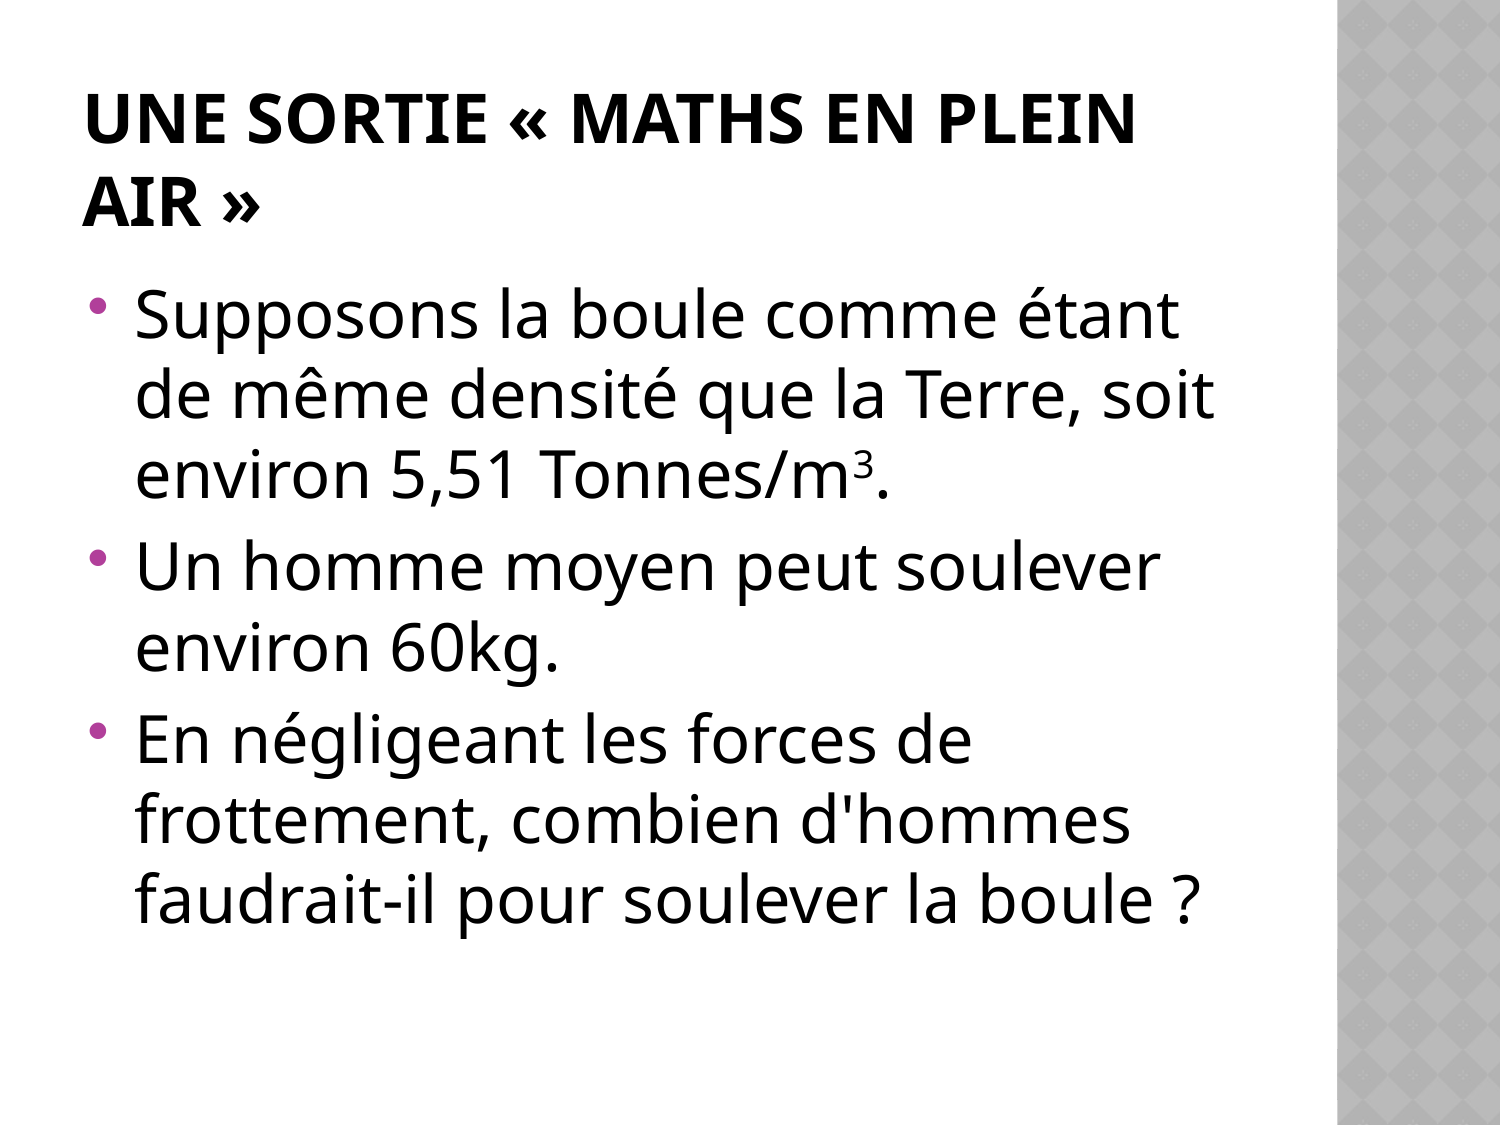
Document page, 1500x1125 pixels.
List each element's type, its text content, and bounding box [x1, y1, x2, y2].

title Une sortie « maths en plein AIR » [75, 52, 1263, 240]
list Supposons la boule comme étant de même densité que la Terre, soit environ 5,51 Tonnes/m3. Un homme moyen peut soulever environ 60kg. En négligeant les forces de frottement, combien d'hommes faudrait-il pour soulever la boule ? [75, 264, 1263, 1059]
